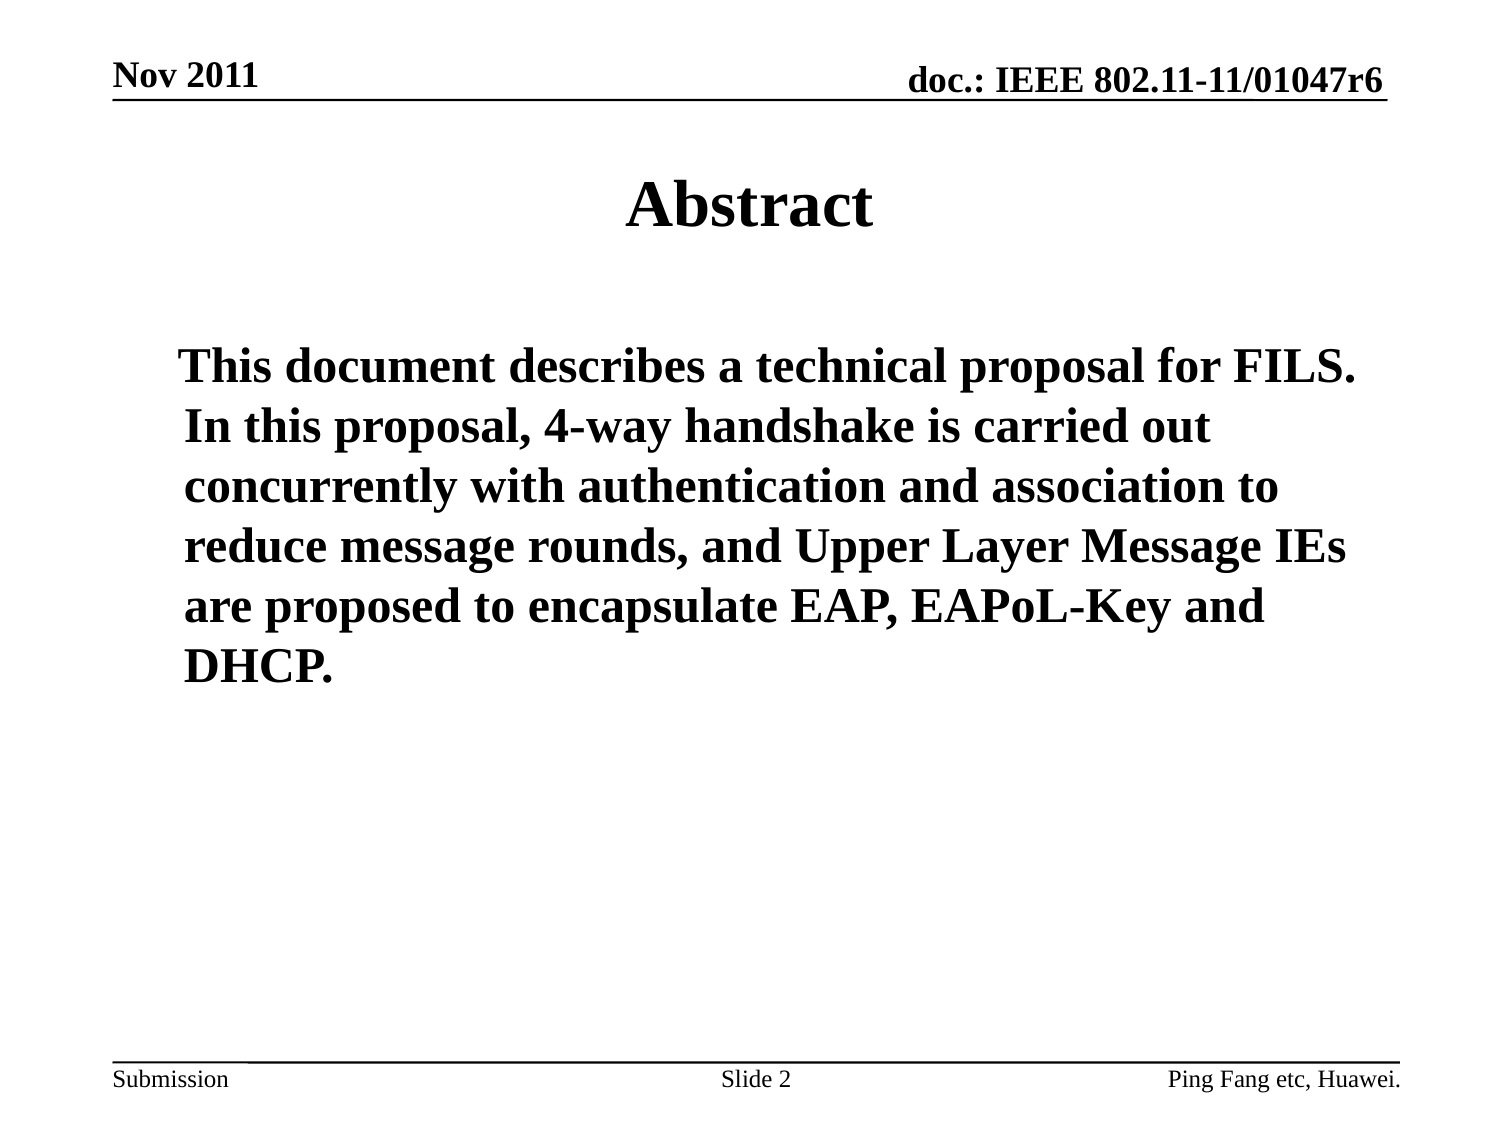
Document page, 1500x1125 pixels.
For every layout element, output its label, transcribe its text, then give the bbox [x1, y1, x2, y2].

footer Ping Fang etc, Huawei. [1164, 1061, 1402, 1093]
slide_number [112, 49, 262, 96]
slide_number Slide 2 [712, 1061, 800, 1093]
list This document describes a technical proposal for FILS. In this proposal, 4-way handshake is carried out concurrently with authentication and association to reduce message rounds, and Upper Layer Message IEs are proposed to encapsulate EAP, EAPoL-Key and DHCP. [112, 324, 1388, 1001]
title Abstract [112, 112, 1388, 288]
